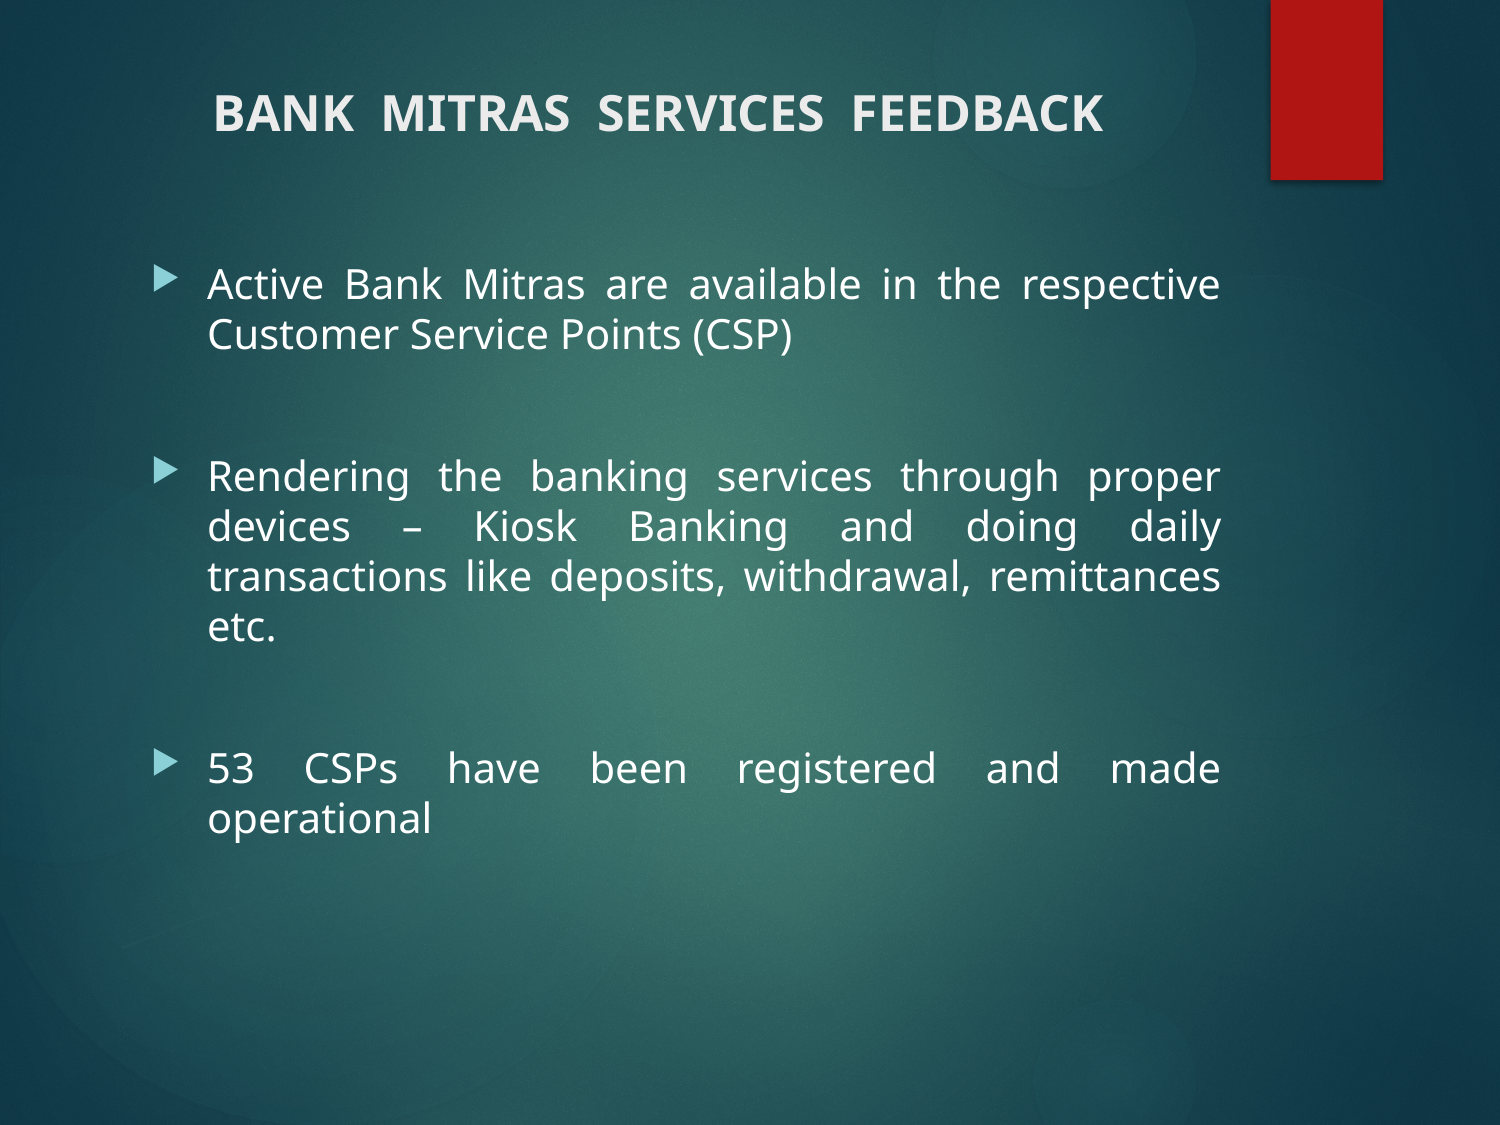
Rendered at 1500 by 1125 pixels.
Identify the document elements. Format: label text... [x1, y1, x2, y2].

list Active Bank Mitras are available in the respective Customer Service Points (CSP) Rendering the banking services through proper devices – Kiosk Banking and doing daily transactions like deposits, withdrawal, remittances etc. 53 CSPs have been registered and made operational [135, 249, 1237, 939]
title BANK MITRAS SERVICES FEEDBACK [79, 74, 1237, 200]
